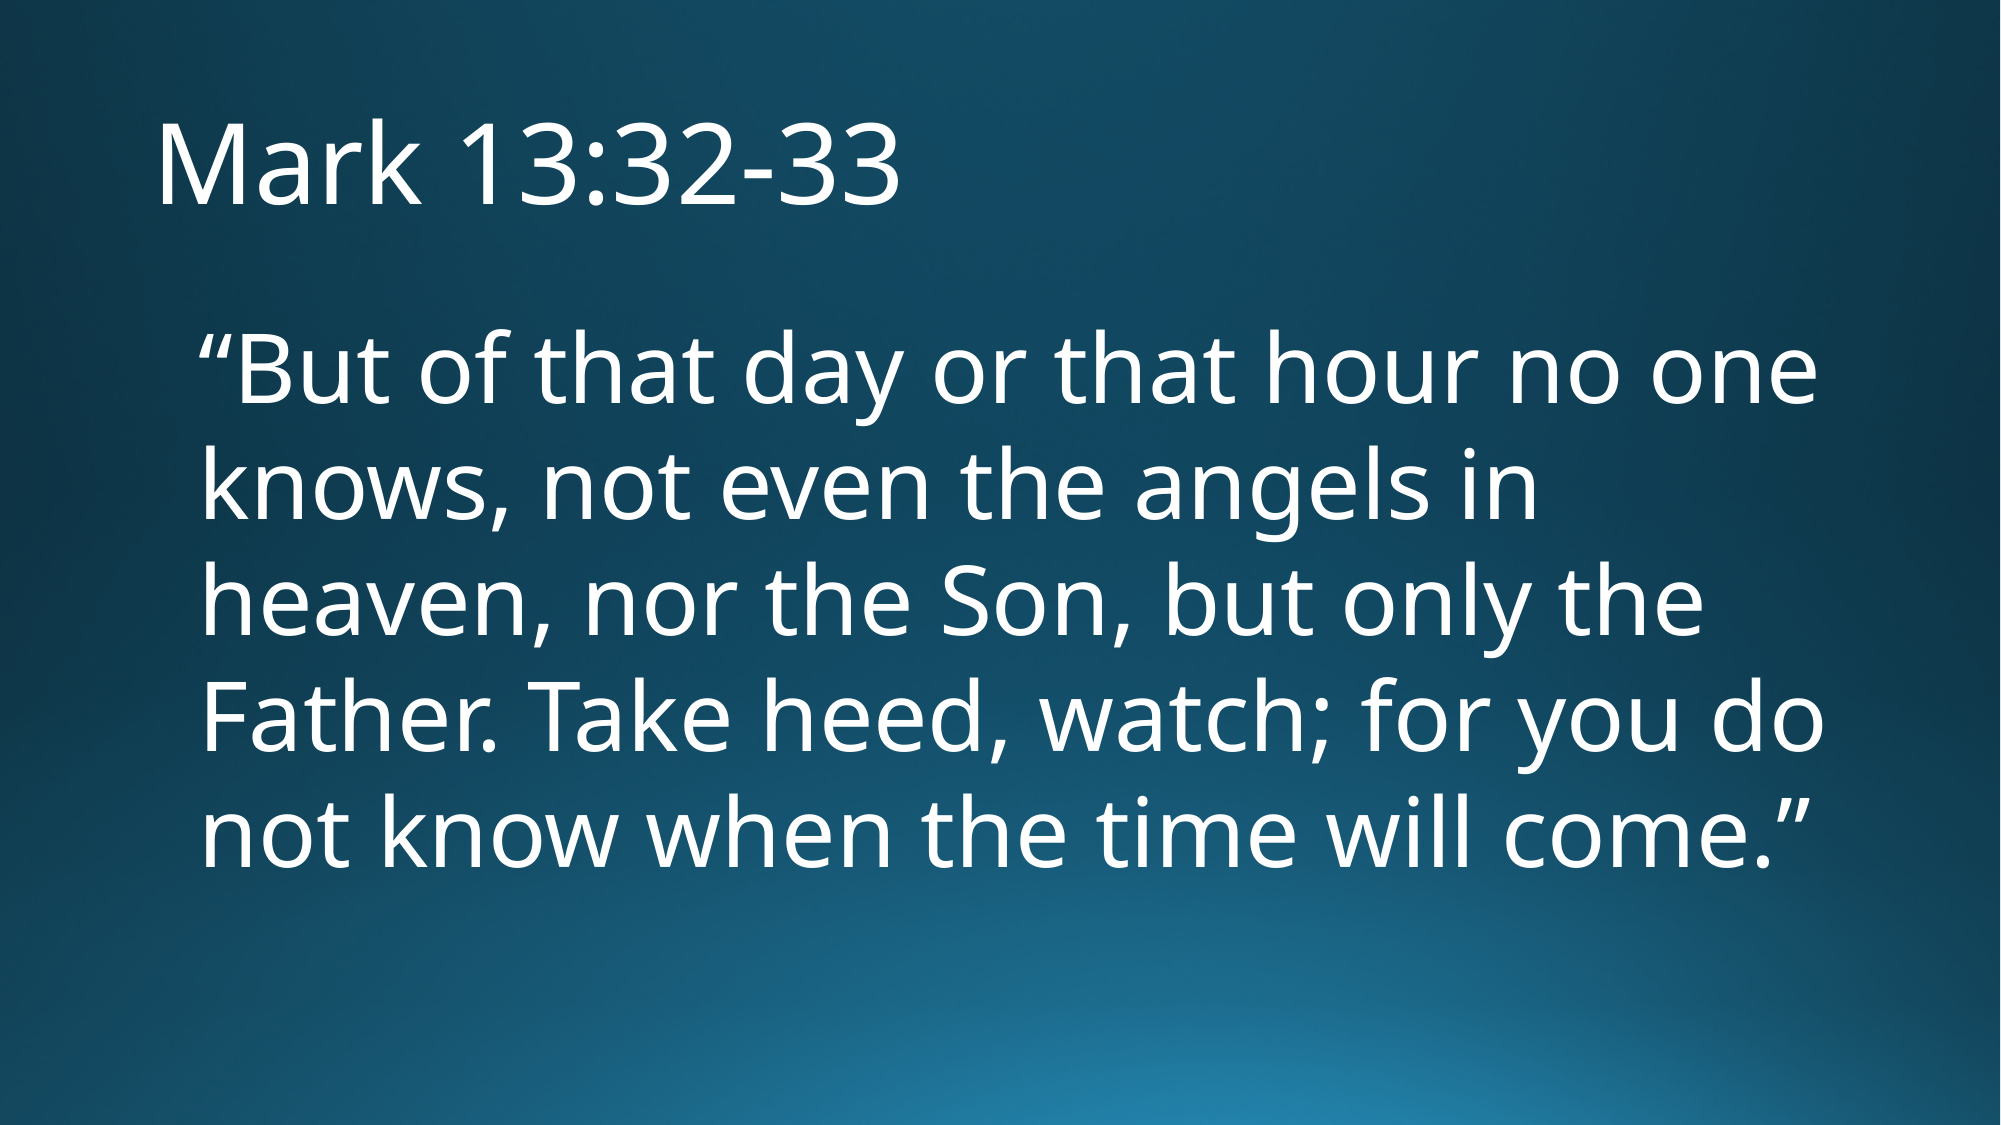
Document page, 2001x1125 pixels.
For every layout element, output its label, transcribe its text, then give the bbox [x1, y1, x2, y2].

list “But of that day or that hour no one knows, not even the angels in heaven, nor the Son, but only the Father. Take heed, watch; for you do not know when the time will come.” [183, 299, 1863, 1014]
picture [0, 0, 2001, 1125]
title Mark 13:32-33 [137, 59, 1863, 278]
